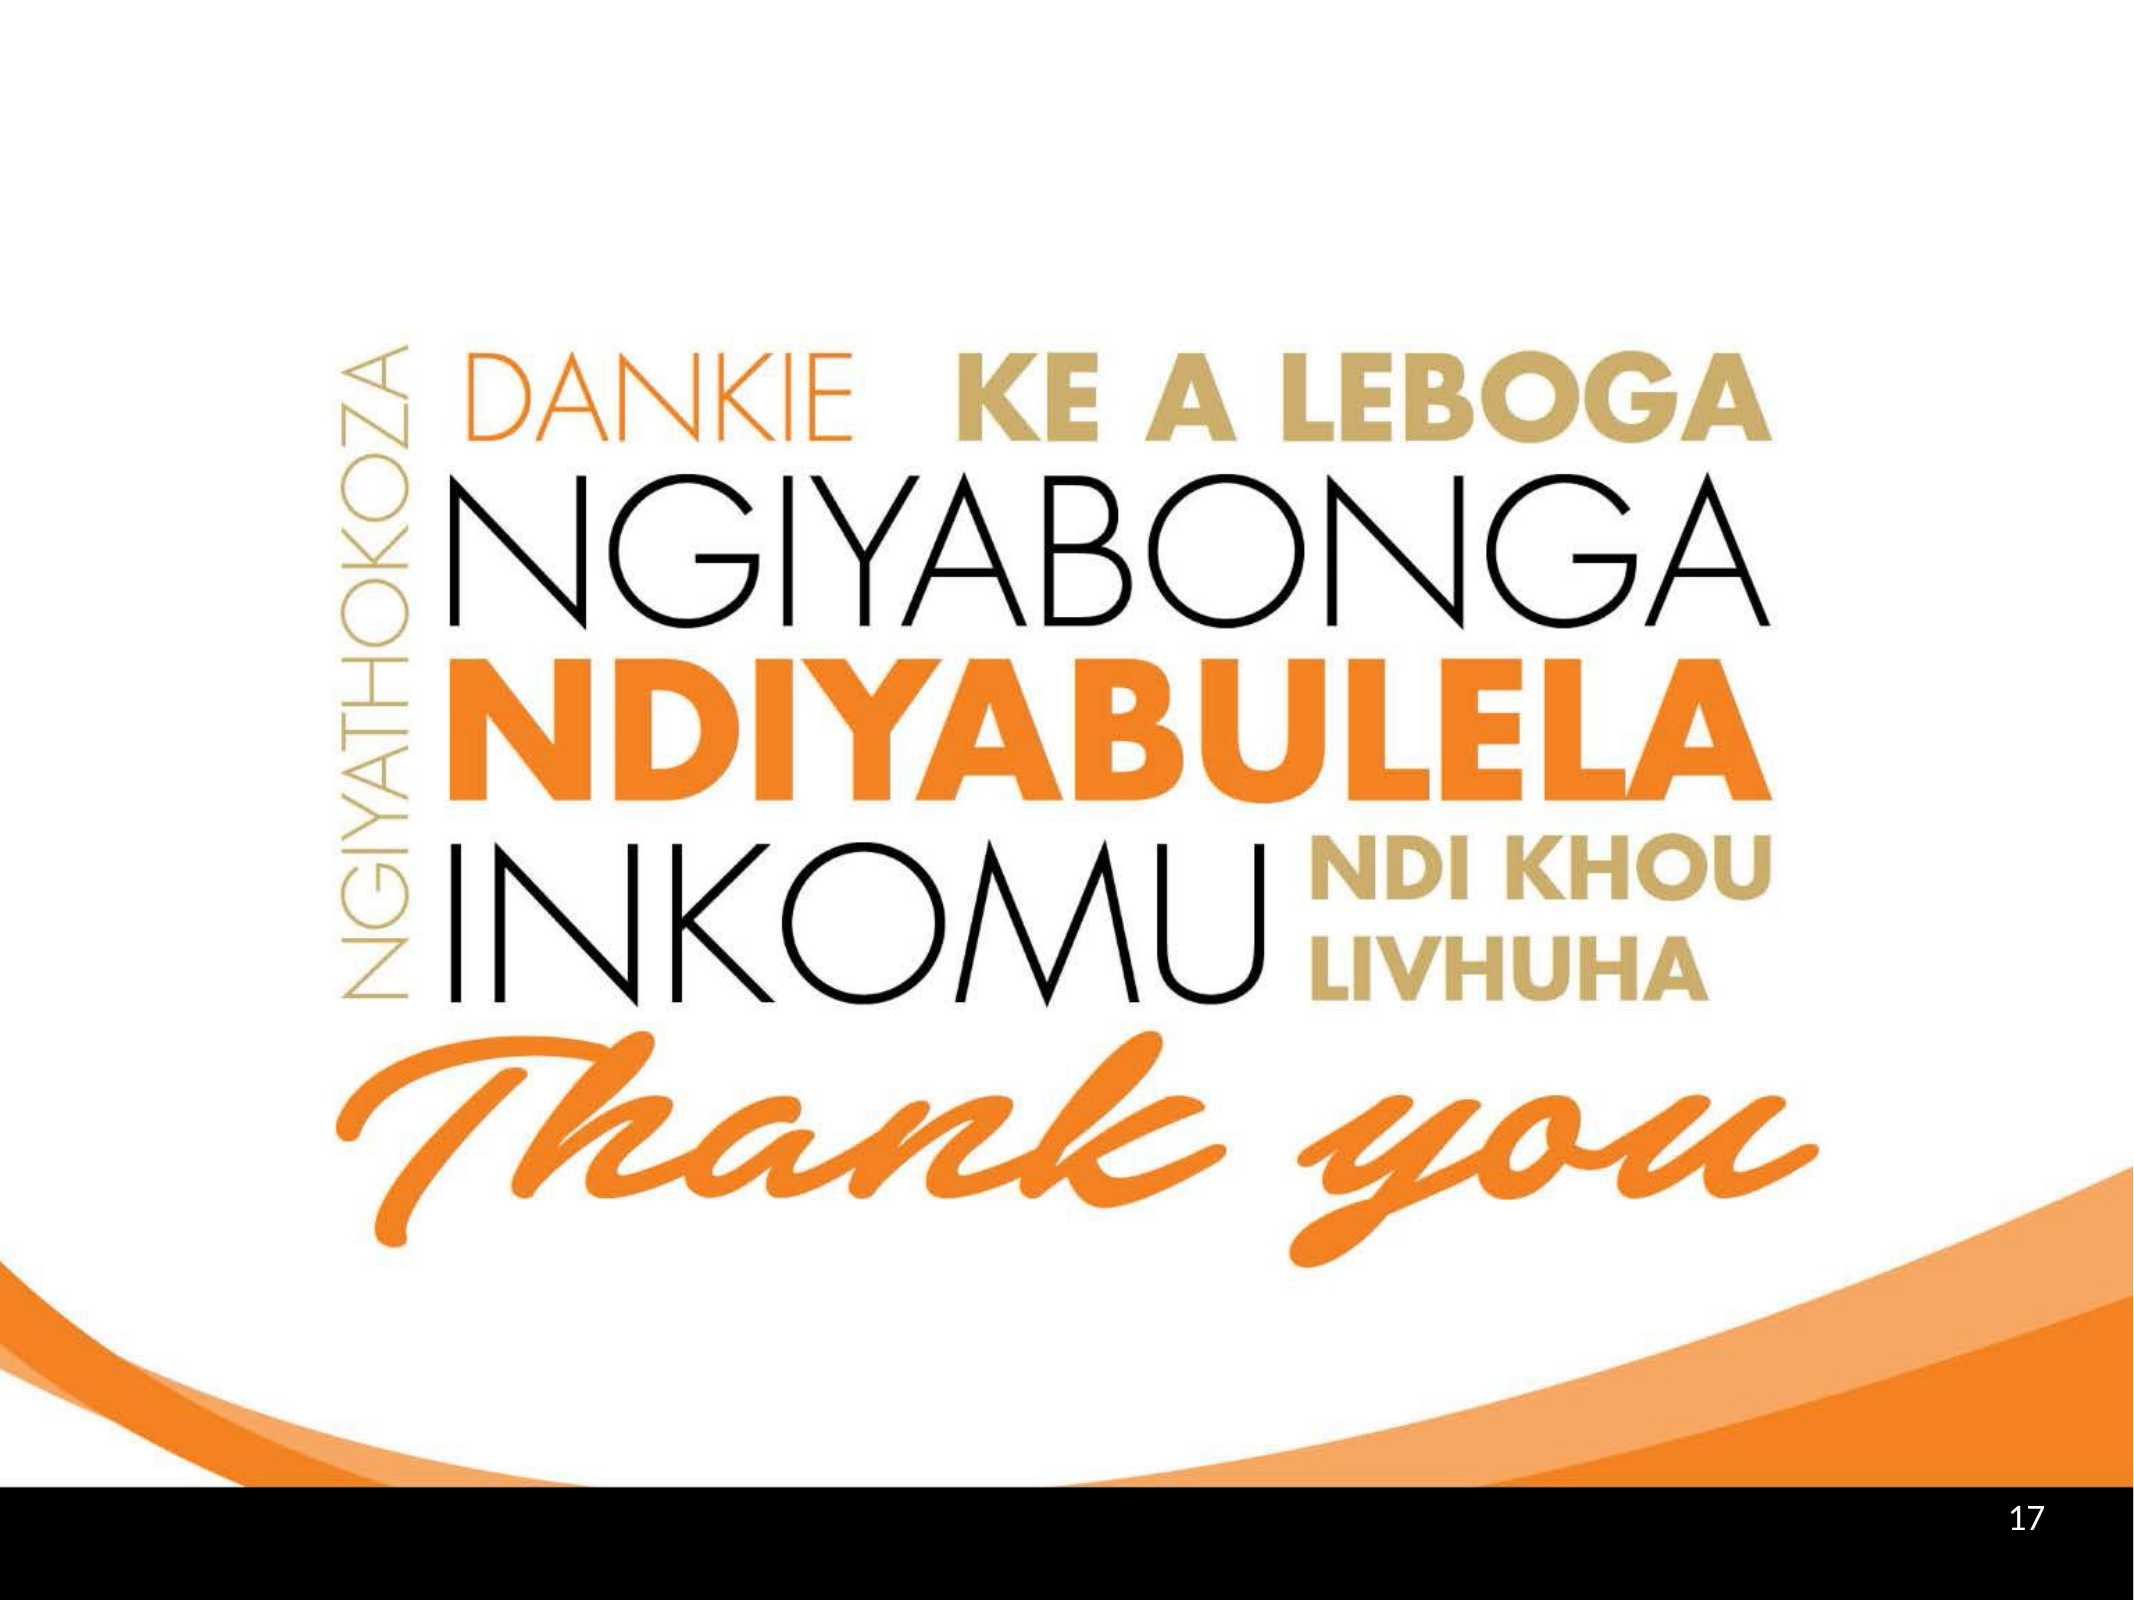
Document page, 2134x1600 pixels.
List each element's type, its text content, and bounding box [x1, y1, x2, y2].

text_box [0, 1487, 2134, 1600]
slide_number 17 [1984, 1492, 2055, 1538]
text_box [0, 0, 2134, 1487]
